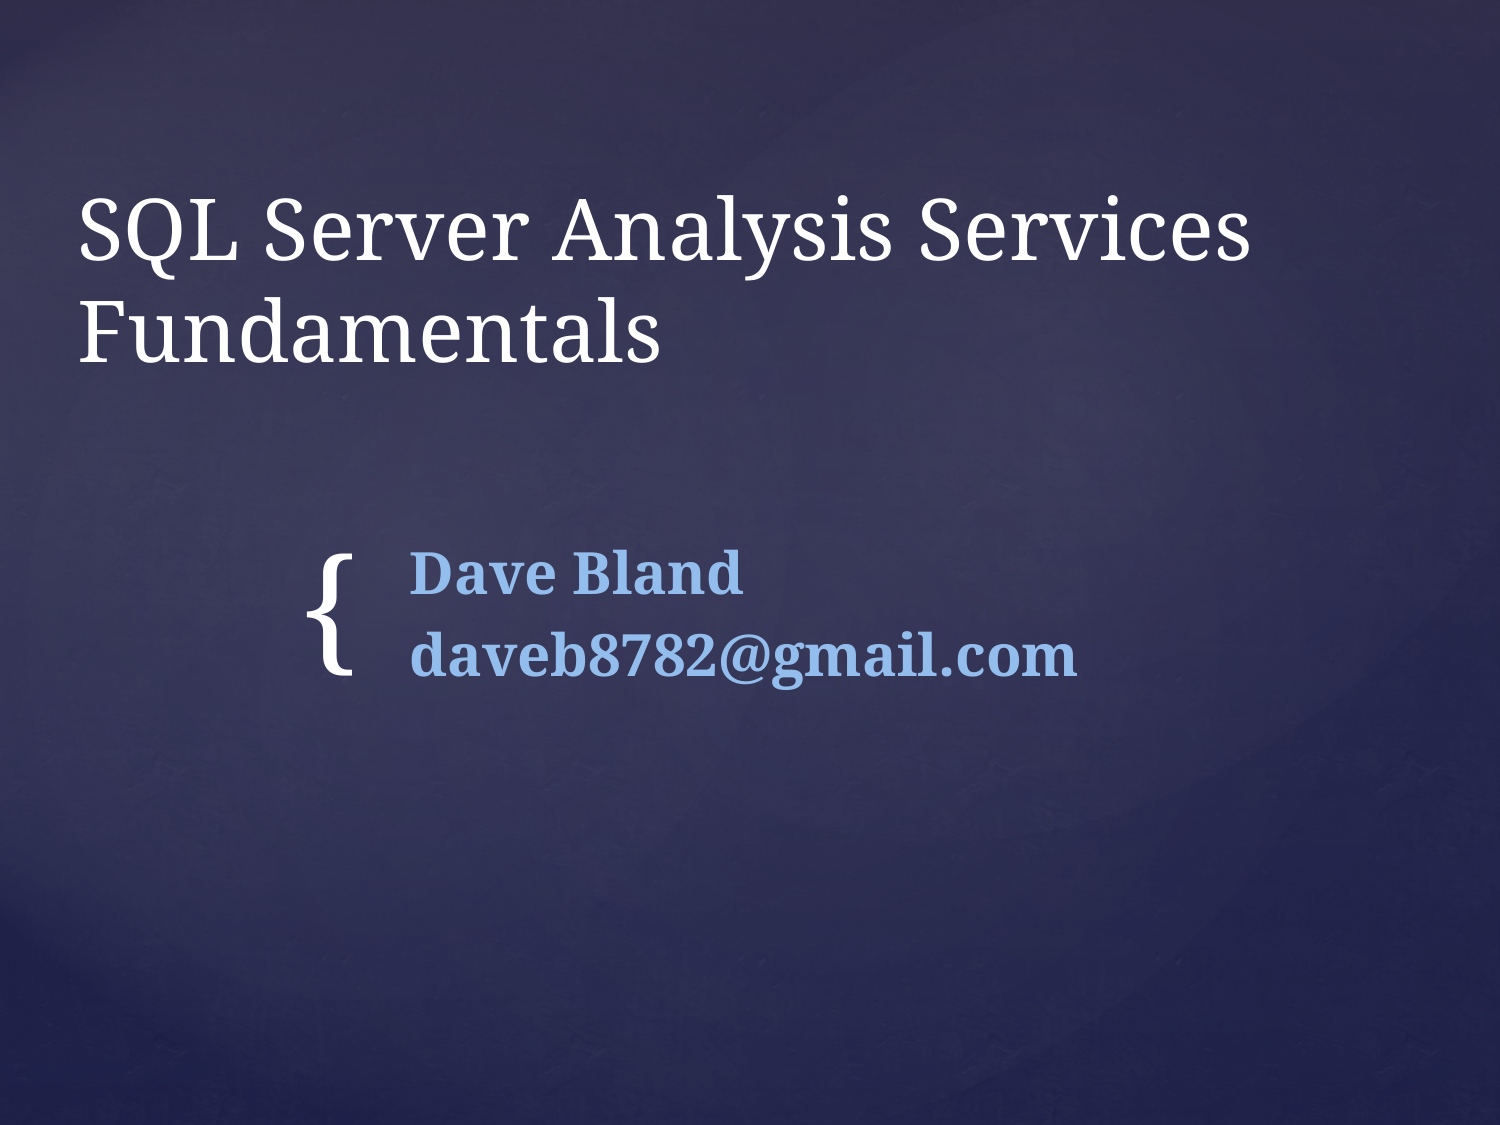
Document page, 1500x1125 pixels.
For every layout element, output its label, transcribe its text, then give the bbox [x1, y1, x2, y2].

title SQL Server Analysis Services Fundamentals [62, 87, 1413, 388]
subtitle Dave Bland daveb8782@gmail.com [394, 500, 1445, 725]
